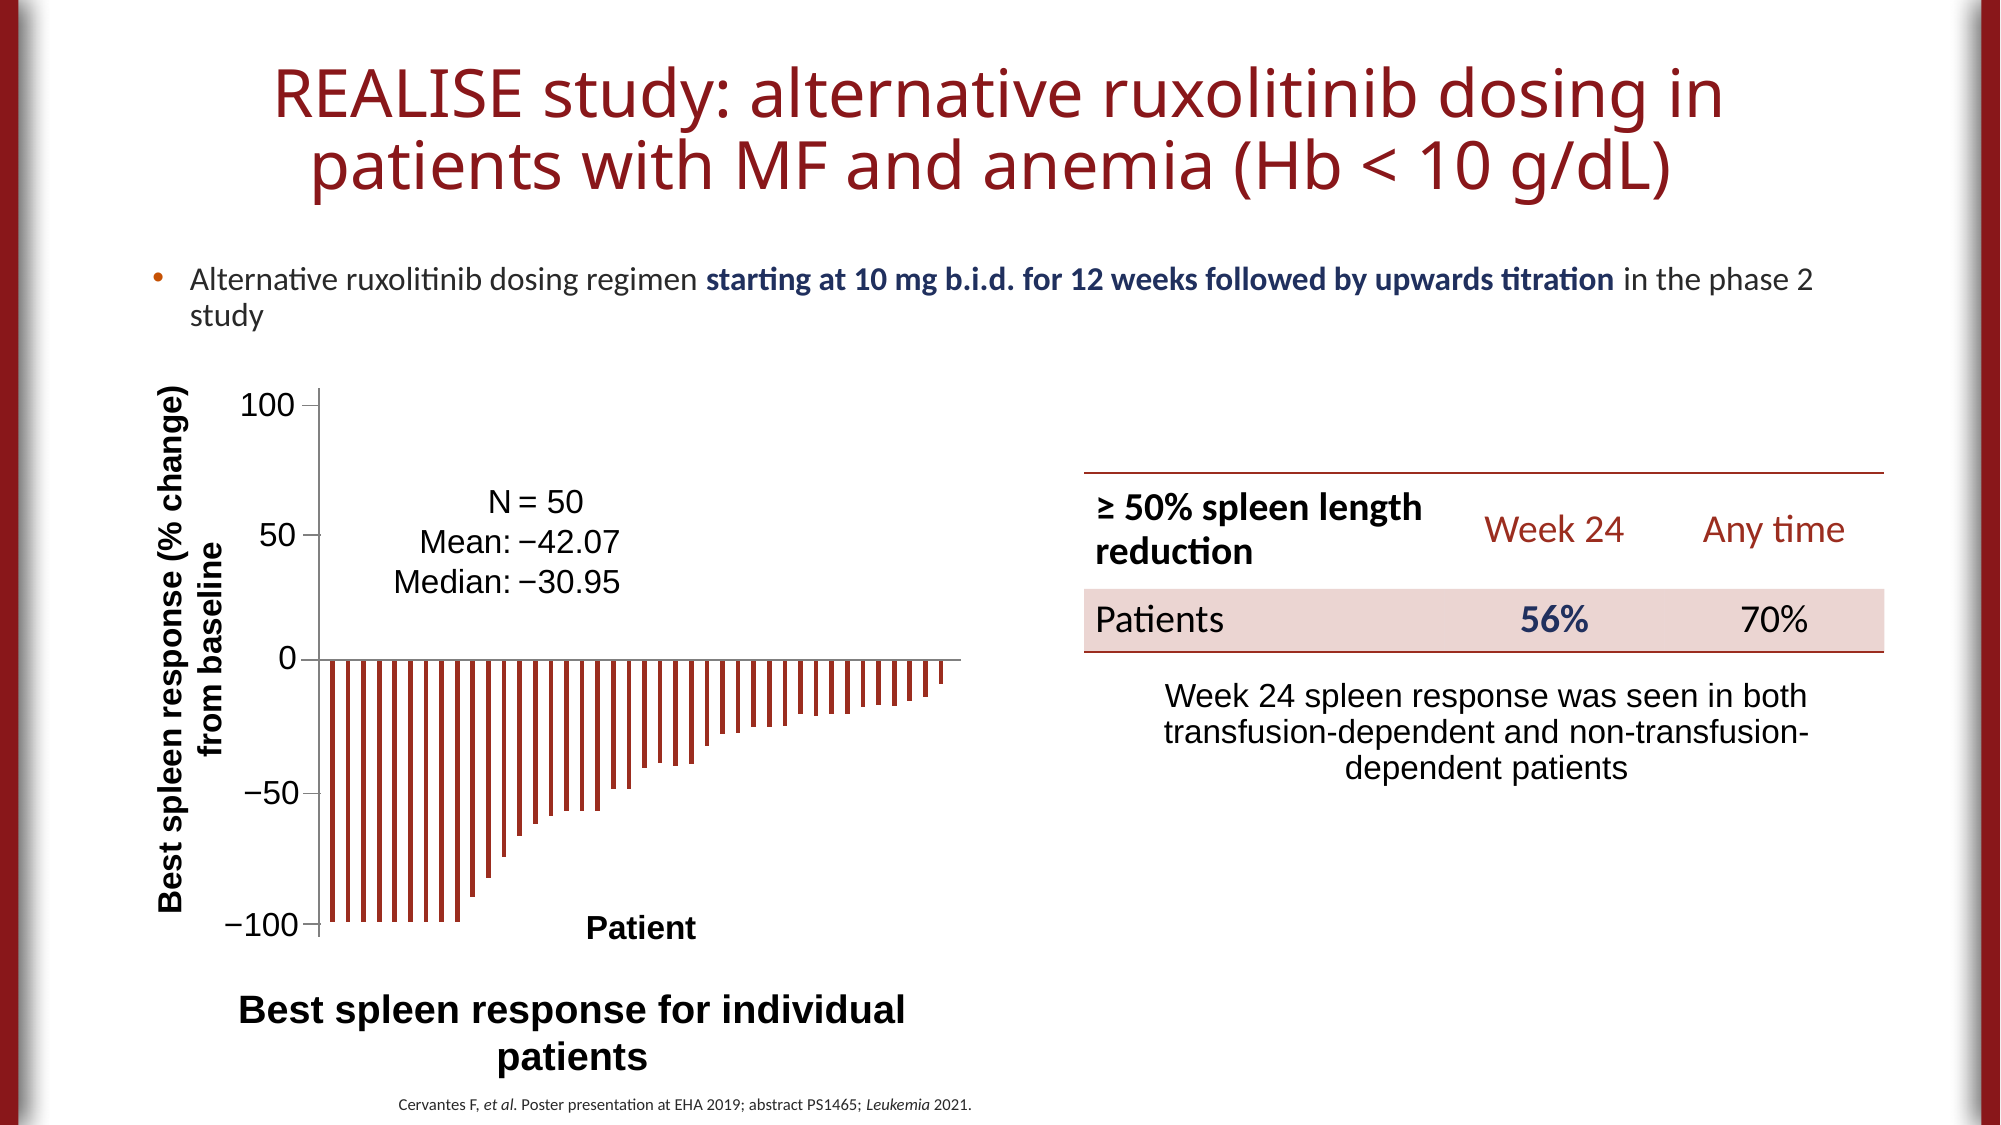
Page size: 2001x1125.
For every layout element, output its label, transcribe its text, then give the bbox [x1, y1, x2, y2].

list [0, 1082, 825, 1125]
list Cervantes F, et al. Poster presentation at EHA 2019; abstract PS1465; Leukemia 2021. [67, 1088, 988, 1122]
text_box Week 24 spleen response was seen in both transfusion-dependent and non-transfusion-dependent patients [1086, 669, 1888, 812]
table_header ≥ 50% spleen length reduction [1084, 474, 1445, 589]
table_cell Patients [1084, 589, 1445, 651]
table_cell 56% [1445, 589, 1664, 651]
table_cell 70% [1664, 589, 1884, 651]
table_header Week 24 [1445, 474, 1664, 589]
table_header Any time [1664, 474, 1884, 589]
list Alternative ruxolitinib dosing regimen starting at 10 mg b.i.d. for 12 weeks followed by upwards titration in the phase 2 study [137, 254, 1863, 968]
text_box Best spleen response for individual patients [145, 976, 1000, 1087]
title REALISE study: alternative ruxolitinib dosing in patients with MF and anemia (Hb < 10 g/dL) [137, 23, 1863, 241]
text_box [140, 366, 984, 955]
